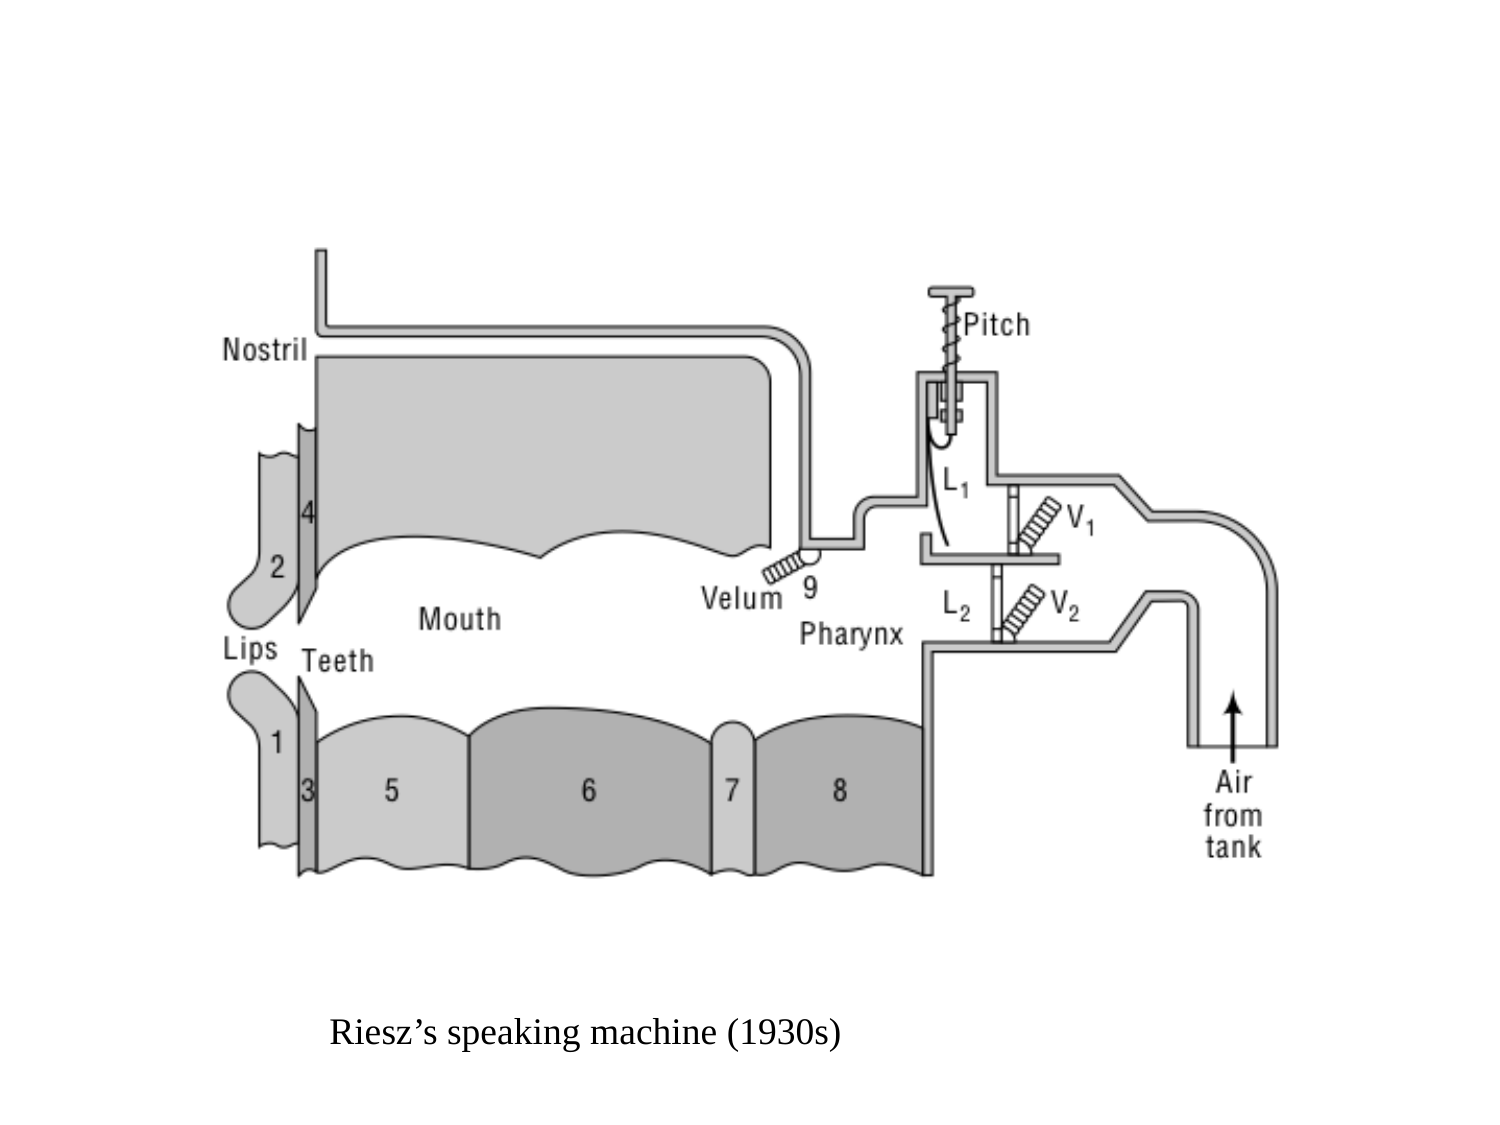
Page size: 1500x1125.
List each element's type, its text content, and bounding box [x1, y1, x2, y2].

picture [217, 244, 1283, 881]
text_box Riesz’s speaking machine (1930s) [314, 999, 857, 1060]
